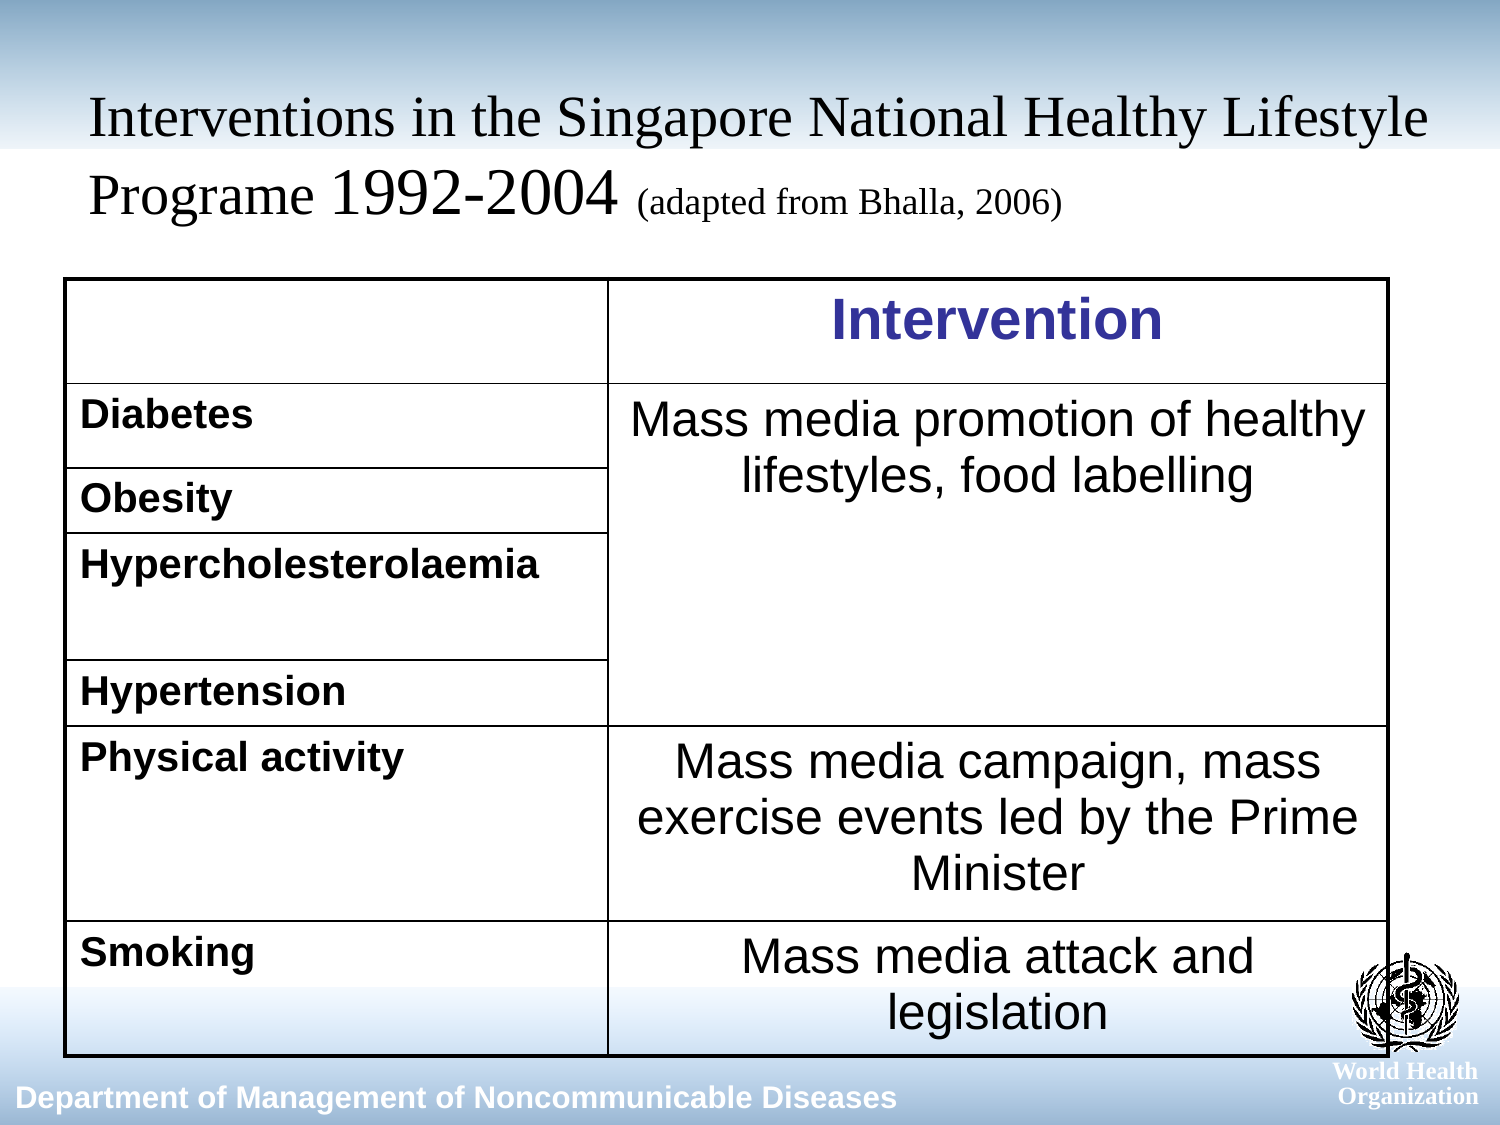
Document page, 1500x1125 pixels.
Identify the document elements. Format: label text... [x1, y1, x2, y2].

table_cell Physical activity [67, 727, 607, 920]
table_header [67, 281, 607, 383]
table_cell Mass media campaign, mass exercise events led by the Prime Minister [609, 727, 1386, 920]
table_cell Hypertension [67, 661, 607, 725]
table_cell Smoking [67, 922, 607, 1054]
title Interventions in the Singapore National Healthy Lifestyle Programe 1992-2004 (adapted from Bhalla, 2006) [88, 78, 1435, 228]
table_cell Mass media attack and legislation [609, 922, 1386, 1054]
table_cell Obesity [67, 469, 607, 532]
table_header Intervention [609, 281, 1386, 383]
table_cell Hypercholesterolaemia [67, 534, 607, 659]
table_cell Mass media promotion of healthy lifestyles, food labelling [609, 384, 1386, 725]
table_cell Diabetes [67, 384, 607, 467]
